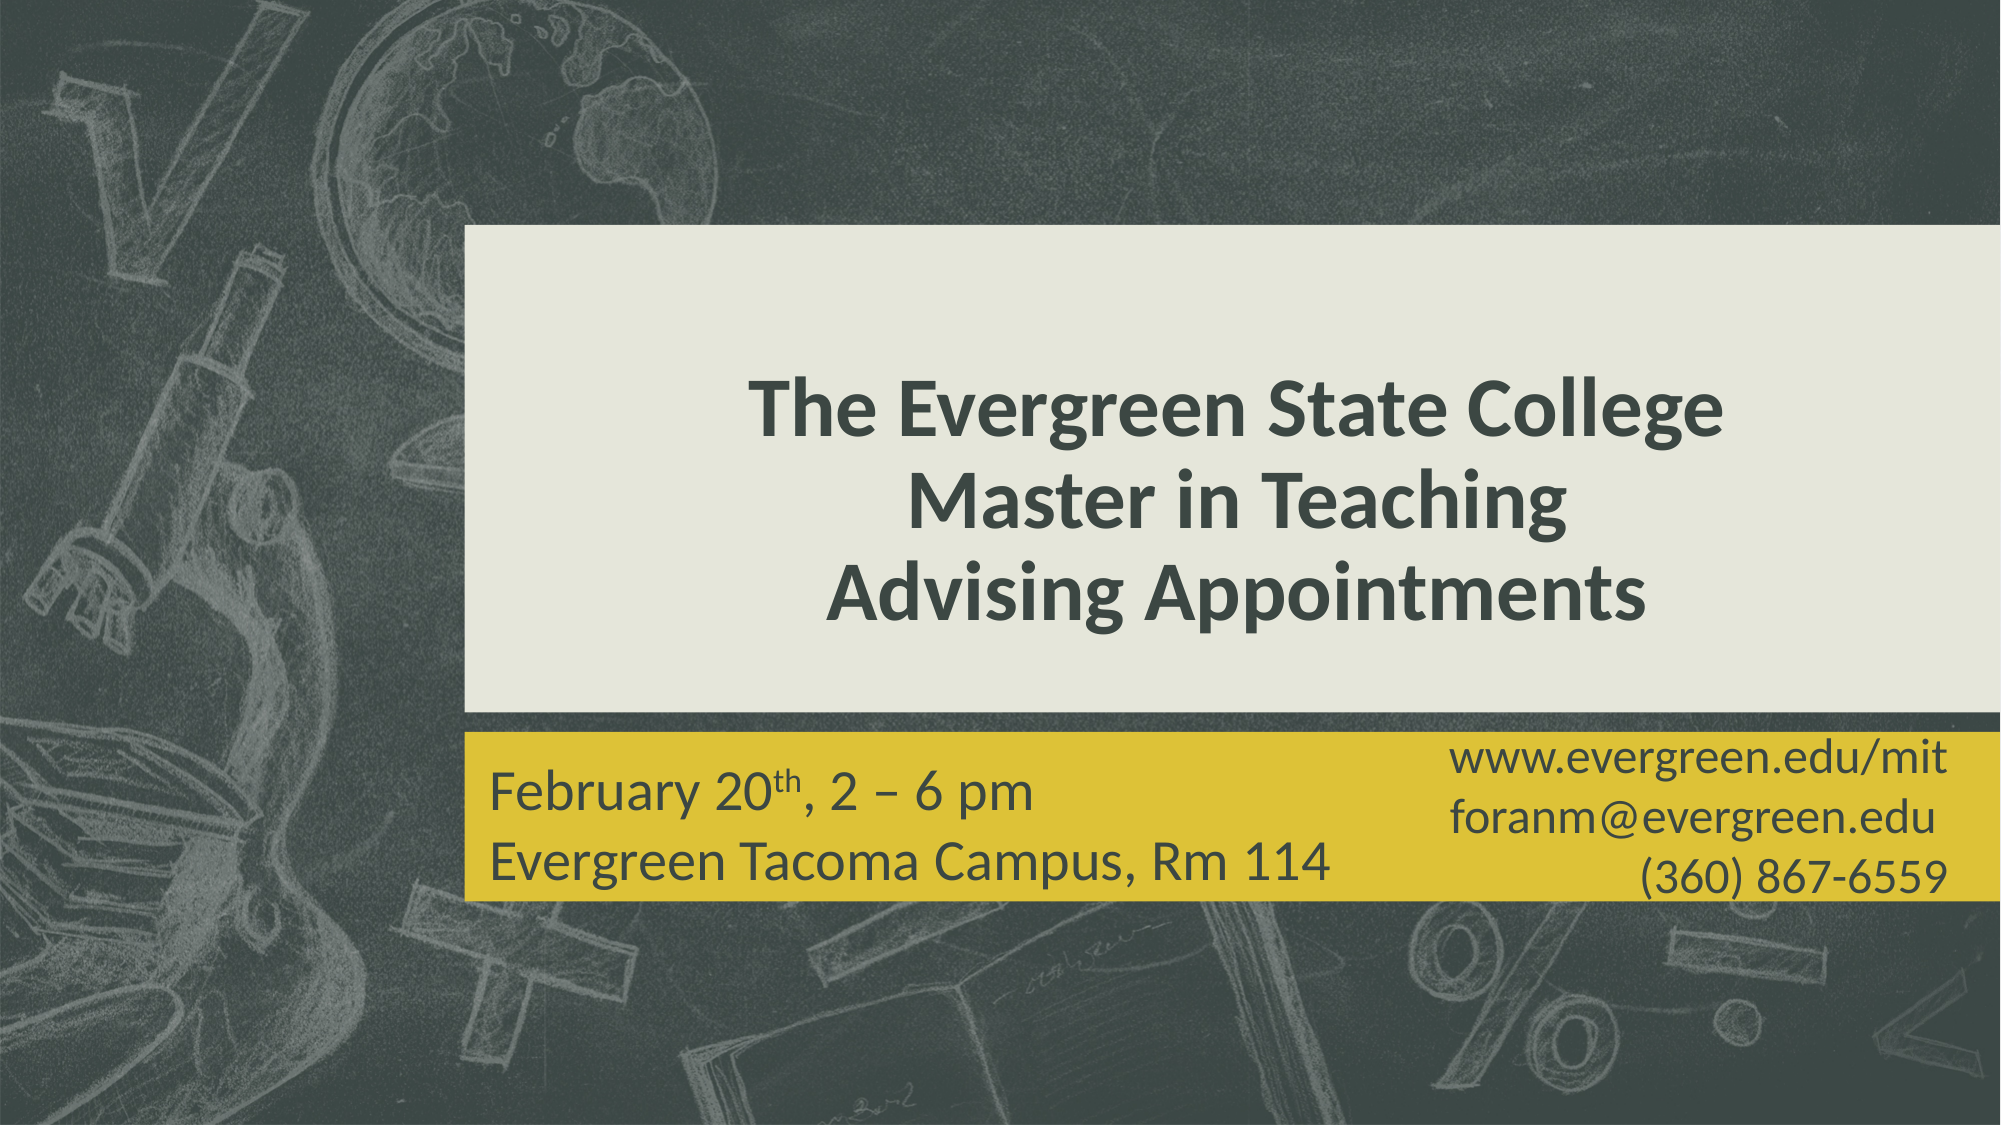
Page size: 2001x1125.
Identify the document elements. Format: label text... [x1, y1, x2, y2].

picture [0, 0, 2001, 1125]
title The Evergreen State College Master in Teaching Advising Appointments [474, 354, 2000, 646]
subtitle February 20th, 2 – 6 pm Evergreen Tacoma Campus, Rm 114 [474, 744, 1357, 887]
text_box www.evergreen.edu/mit foranm@evergreen.edu (360) 867-6559 [1433, 716, 1963, 972]
